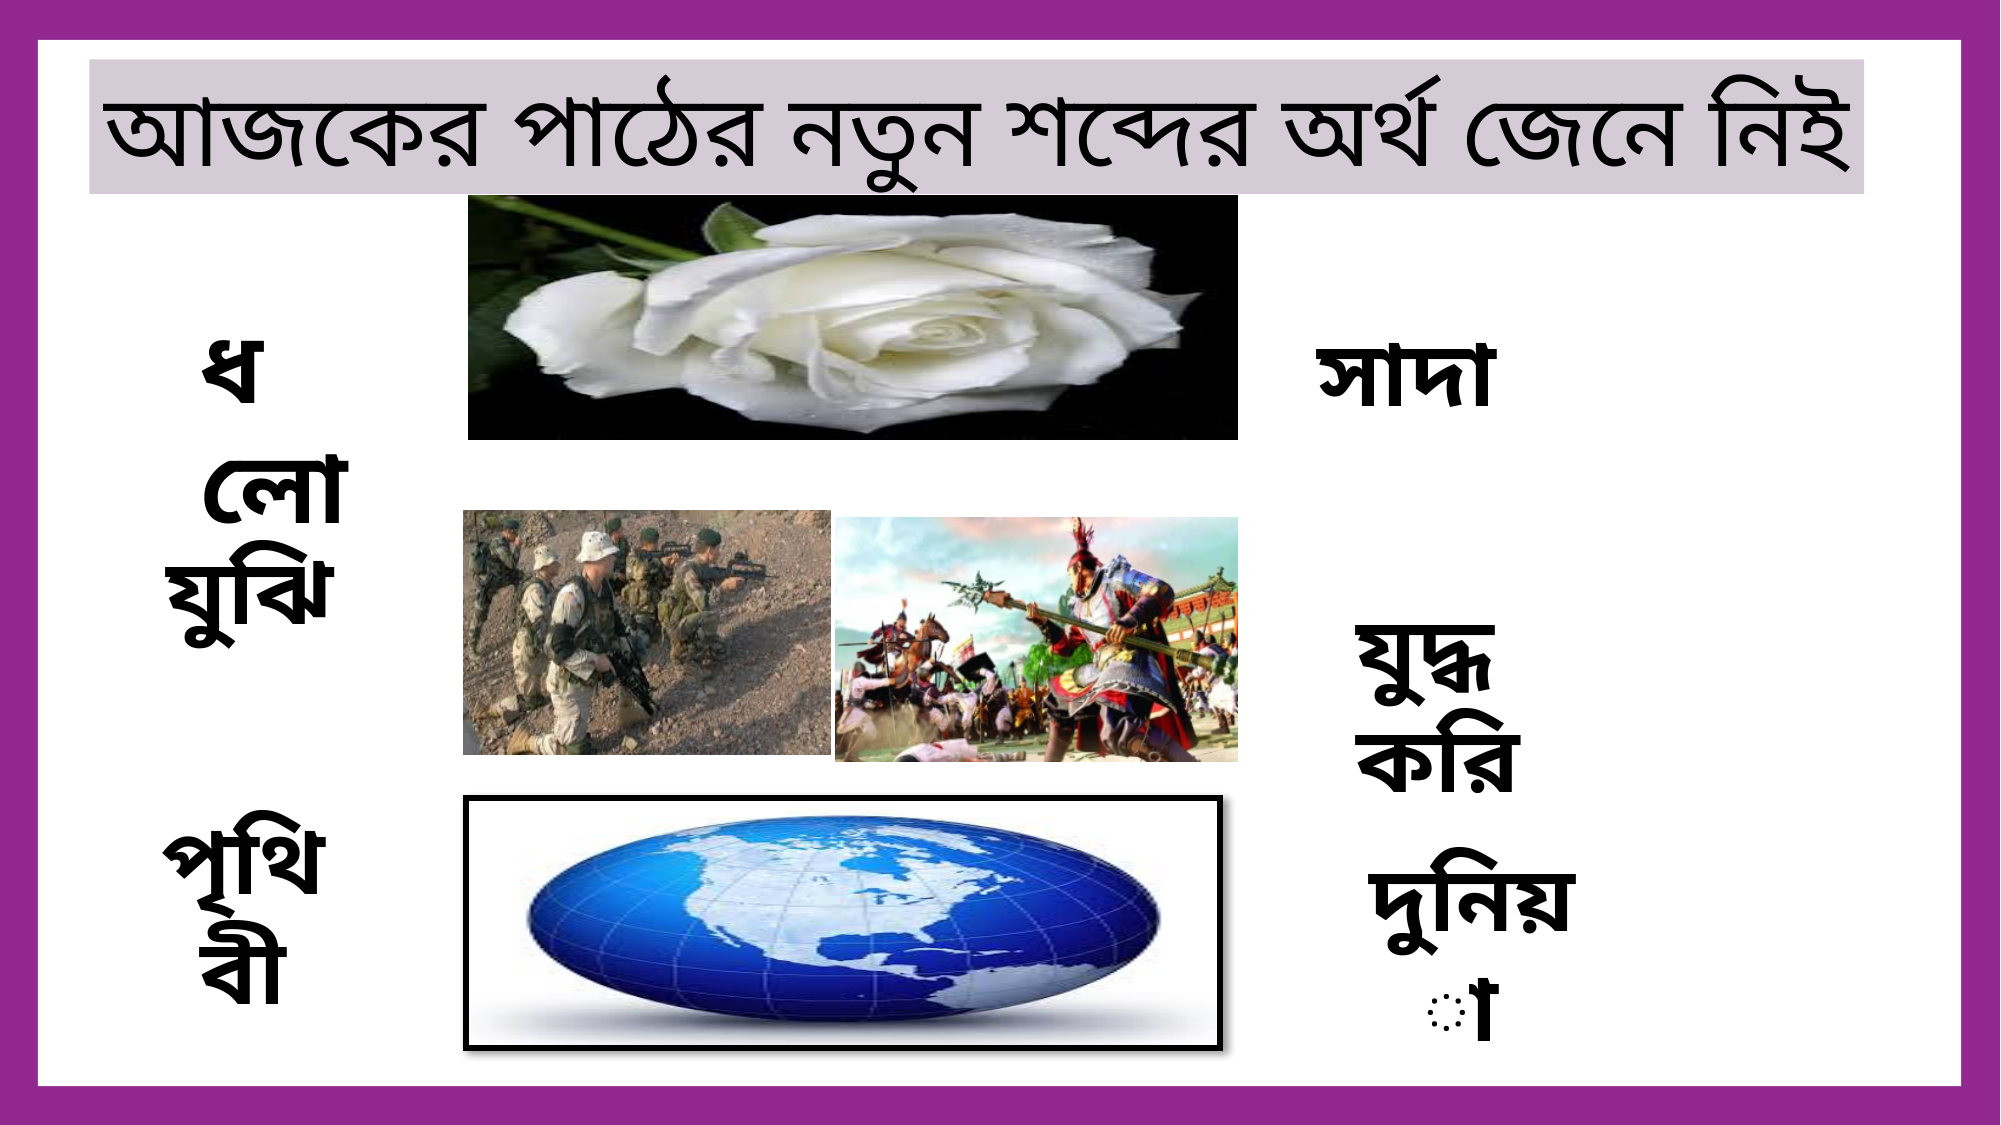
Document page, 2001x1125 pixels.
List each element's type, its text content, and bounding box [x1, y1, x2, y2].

text_box সাদা [1300, 306, 1538, 432]
text_box দুনিয়া [1341, 889, 1605, 1012]
text_box ধলো [185, 296, 375, 552]
picture [463, 510, 831, 755]
text_box আজকের পাঠের নতুন শব্দের অর্থ জেনে নিই [89, 59, 1865, 194]
picture [468, 800, 1218, 1046]
text_box যুঝি [93, 520, 431, 656]
picture [835, 517, 1238, 762]
picture [468, 195, 1238, 440]
text_box পৃথিবী [112, 845, 375, 981]
text_box যুদ্ধ করি [1341, 583, 1604, 819]
